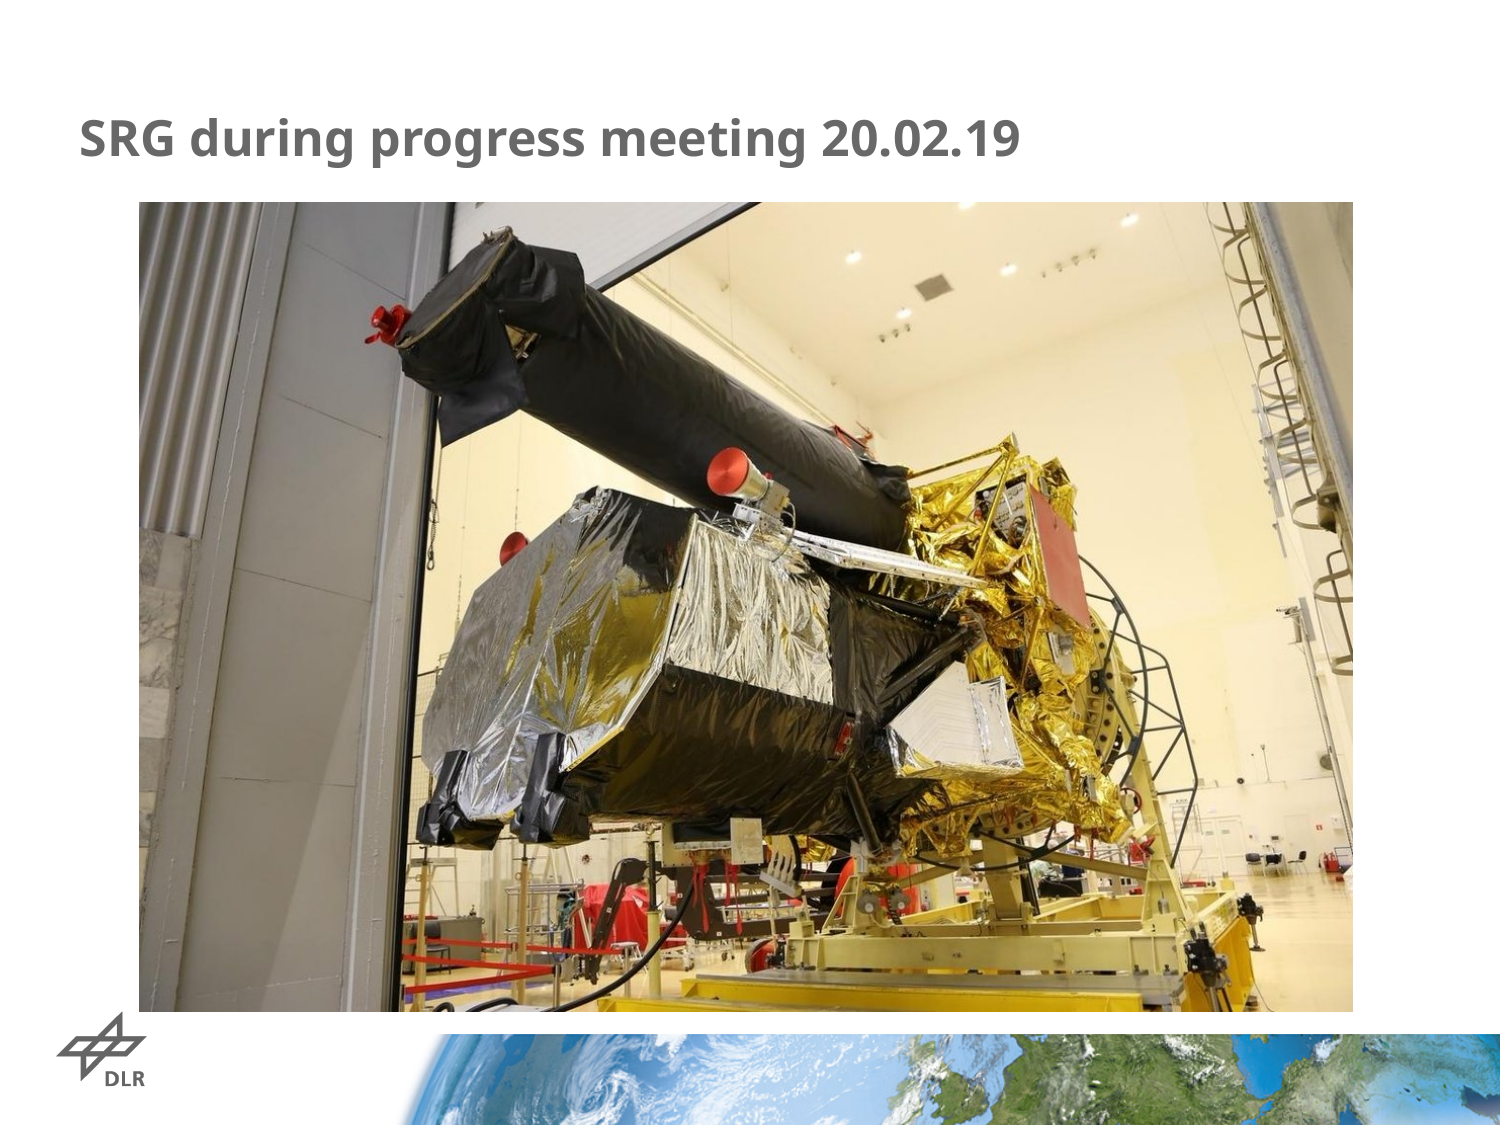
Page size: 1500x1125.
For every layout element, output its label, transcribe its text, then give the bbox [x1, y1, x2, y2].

picture [0, 202, 1500, 1125]
title SRG during progress meeting 20.02.19 [79, 106, 1421, 228]
